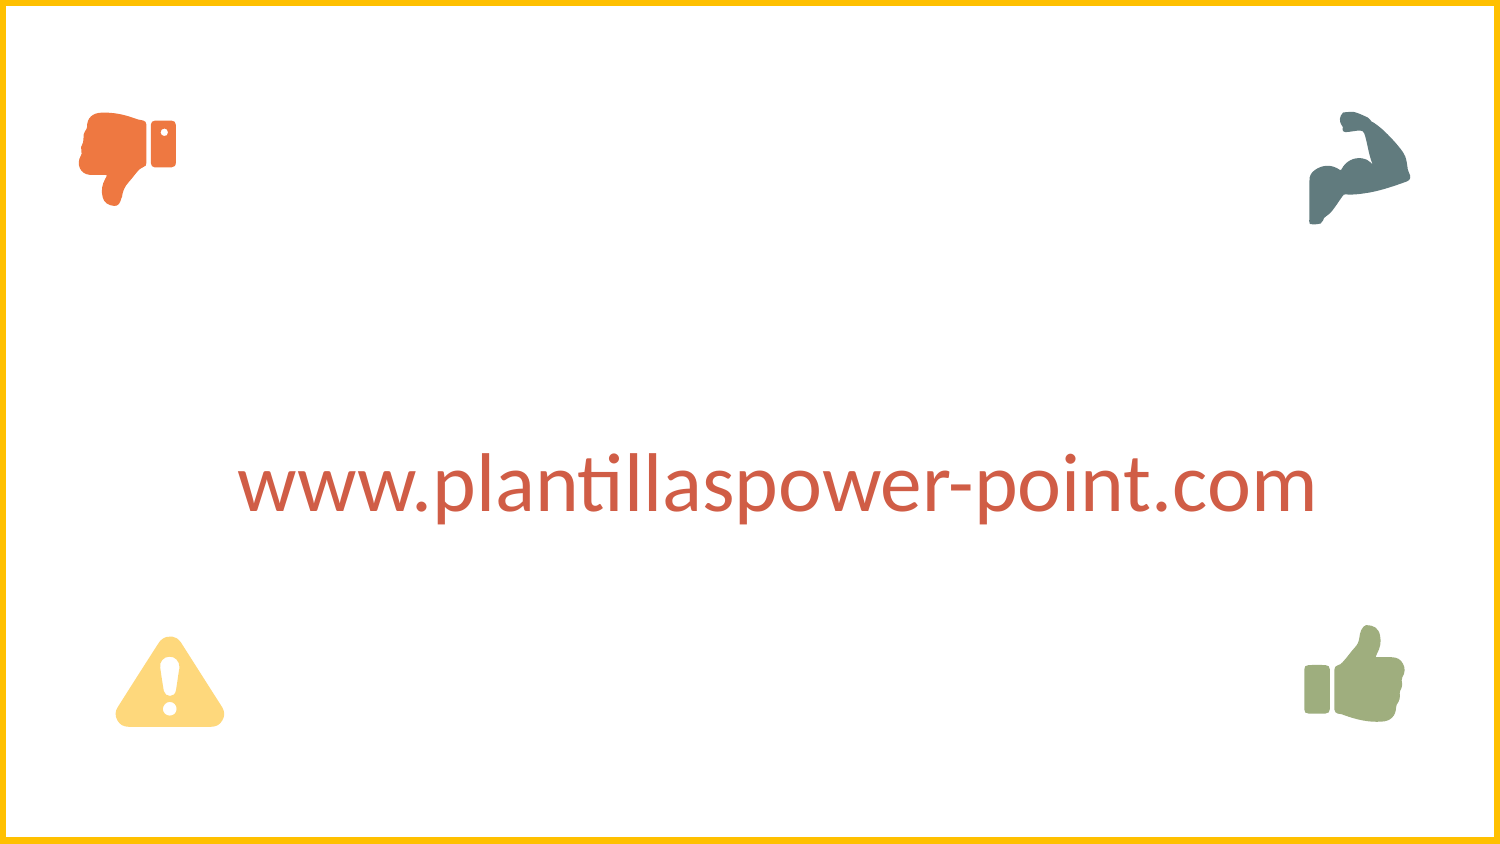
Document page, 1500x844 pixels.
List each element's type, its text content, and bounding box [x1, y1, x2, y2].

text_box [115, 636, 225, 727]
text_box [1309, 111, 1411, 225]
text_box [0, 0, 1500, 844]
title www.plantillaspower-point.com [140, 413, 1417, 502]
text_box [1304, 624, 1406, 723]
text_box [75, 112, 177, 207]
